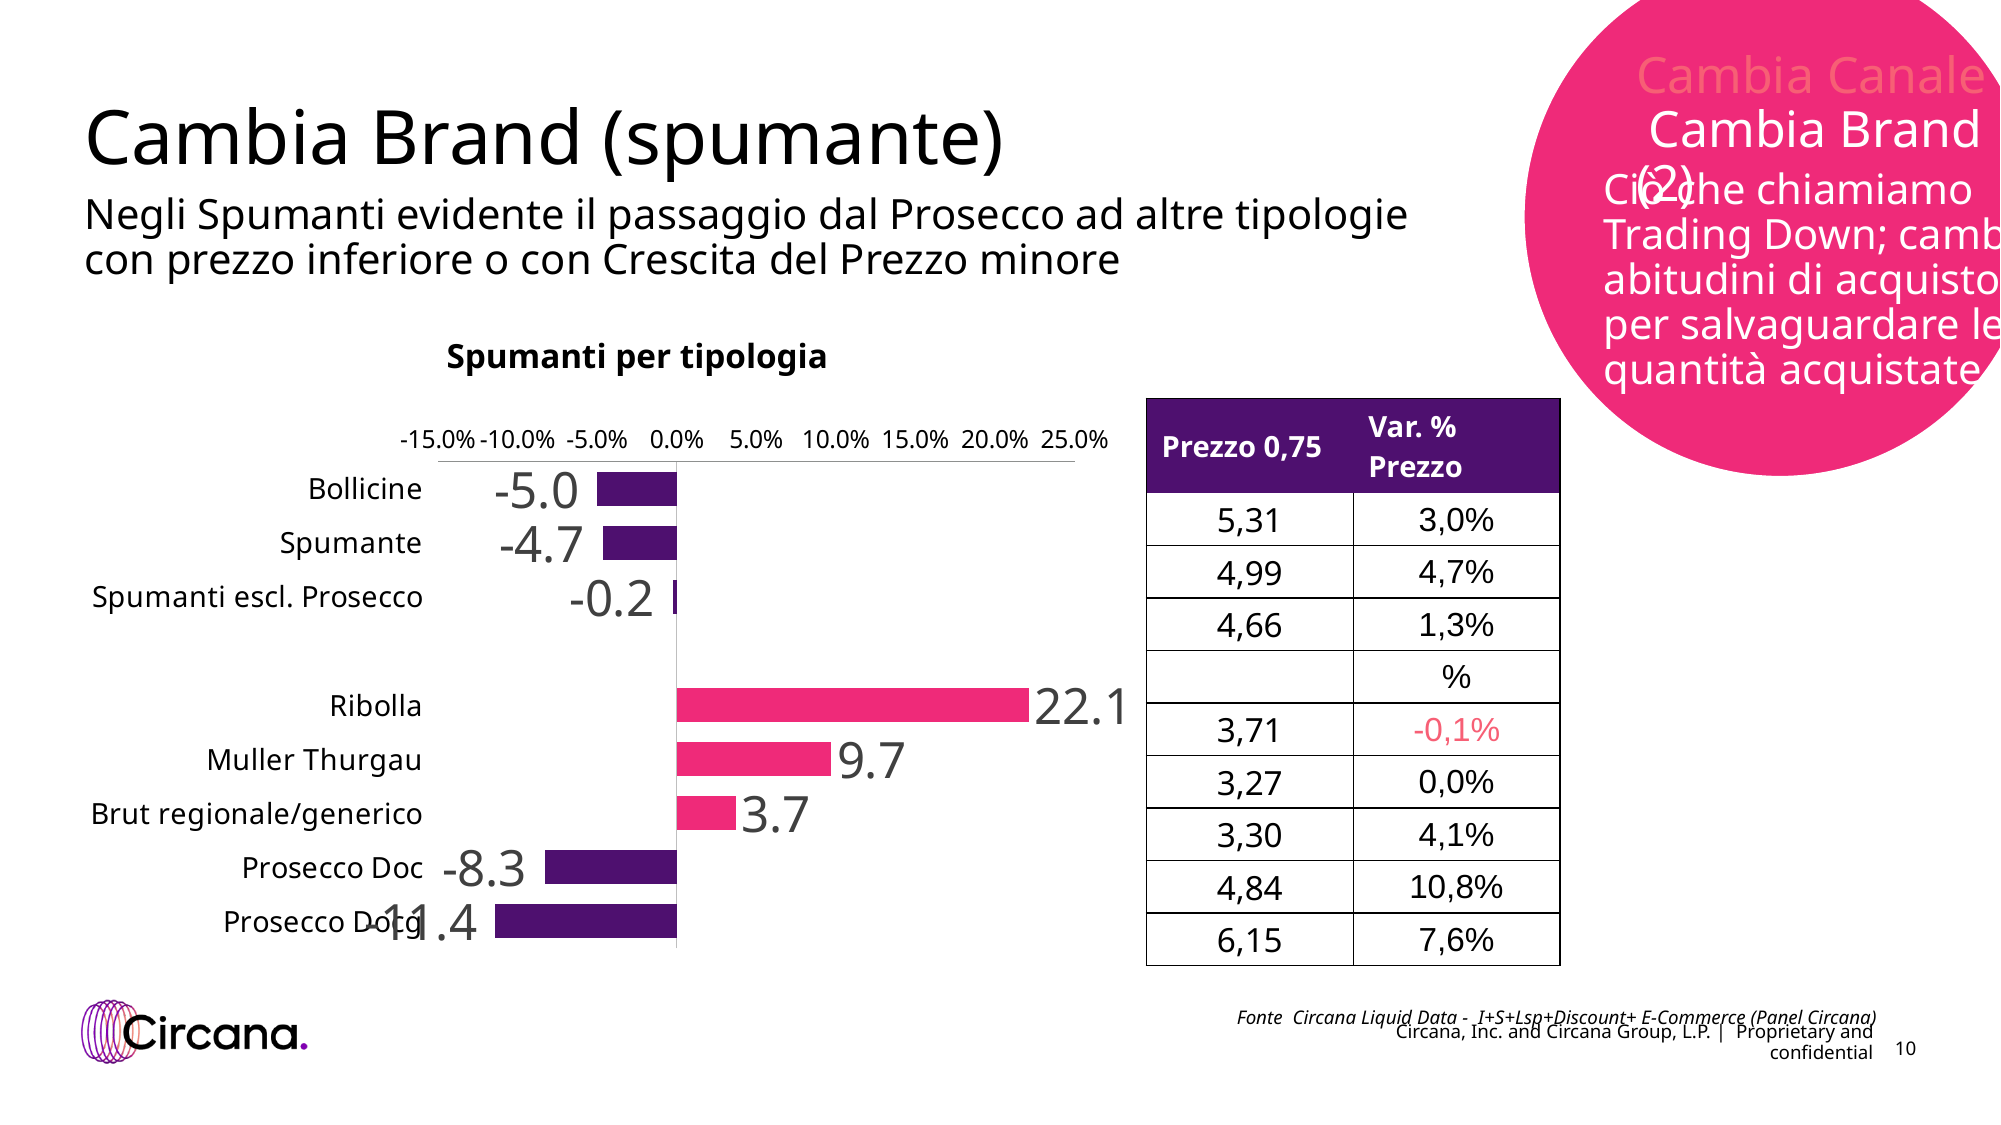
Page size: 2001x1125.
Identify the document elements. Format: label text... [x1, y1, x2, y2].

table_cell 4,66 [1147, 599, 1353, 650]
table_header Prezzo 0,75 [1147, 399, 1353, 493]
title Cambia Brand (spumante) [84, 99, 1920, 182]
table_cell 1,3% [1354, 599, 1559, 650]
table_cell [1147, 651, 1353, 702]
table_cell 6,15 [1147, 914, 1353, 965]
table_cell -0,1% [1354, 704, 1559, 755]
table_cell 4,7% [1354, 546, 1559, 597]
list Negli Spumanti evidente il passaggio dal Prosecco ad altre tipologie con prezzo inferiore o con Crescita del Prezzo minore [84, 193, 1450, 269]
table_cell 3,27 [1147, 756, 1353, 807]
table_cell 4,1% [1354, 809, 1559, 860]
table_cell 4,84 [1147, 861, 1353, 912]
table_cell 10,8% [1354, 861, 1559, 912]
table_cell 3,30 [1147, 809, 1353, 860]
text_box [1550, 0, 1972, 99]
picture [56, 975, 332, 1088]
text_box Cambia Canale Cambia Brand (2) [1621, 43, 2000, 140]
table_cell 4,99 [1147, 546, 1353, 597]
text_box [1920, 140, 2000, 161]
table_cell 3,71 [1147, 704, 1353, 755]
text_box [1522, 182, 1978, 478]
list Fonte Circana Liquid Data - I+S+Lsp+Discount+ E-Commerce (Panel Circana) [1011, 1001, 1876, 1029]
table_cell % [1354, 651, 1559, 702]
table_cell 5,31 [1147, 493, 1353, 545]
text_box Spumanti per tipologia [0, 335, 1329, 376]
table_cell 7,6% [1354, 914, 1559, 965]
table_cell 3,0% [1354, 493, 1559, 545]
chart [69, 410, 1145, 960]
table_header Var. % Prezzo [1353, 399, 1559, 493]
table_cell 0,0% [1354, 756, 1559, 807]
text_box Ciò che chiamiamo Trading Down; cambia abitudini di acquisto per salvaguardare le quantità acquistate [1588, 161, 2000, 384]
